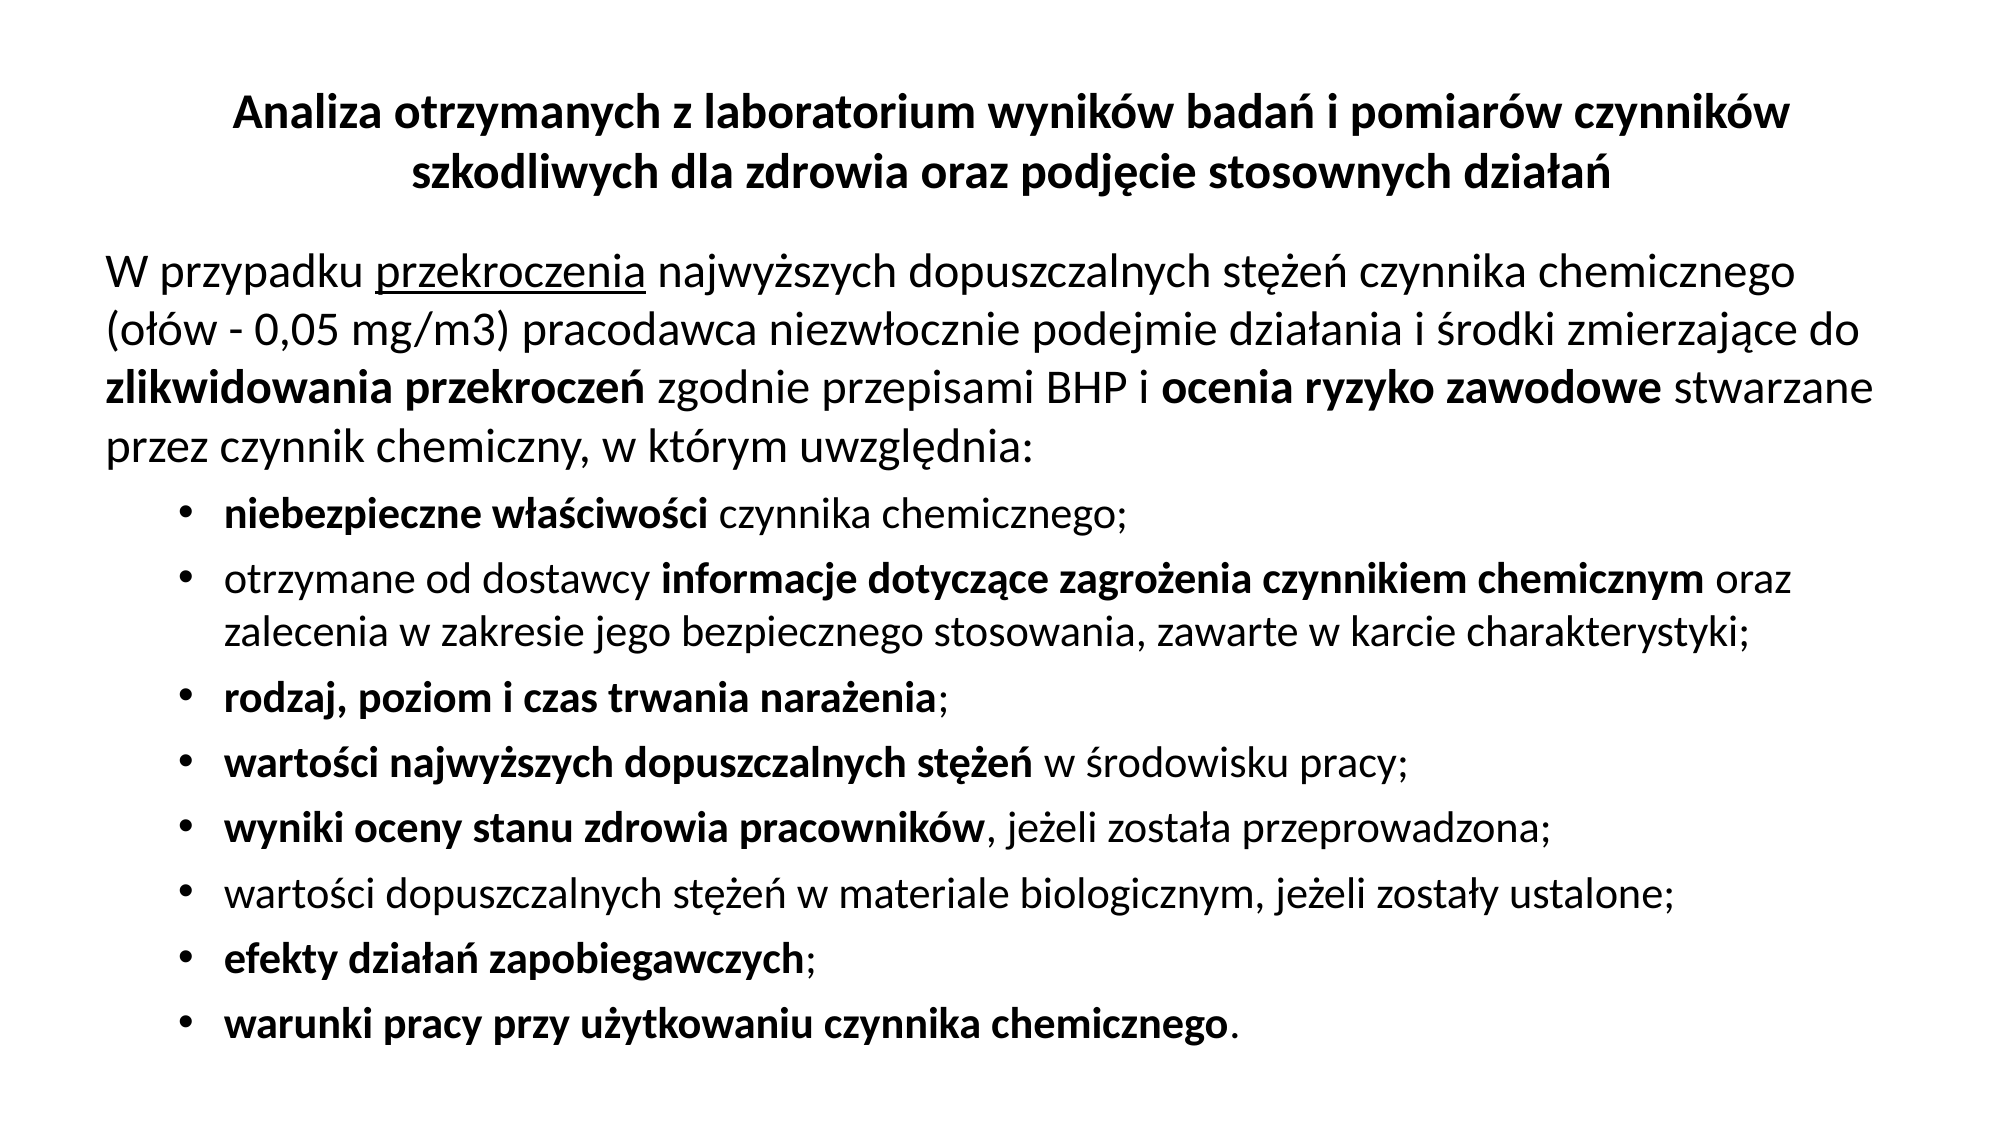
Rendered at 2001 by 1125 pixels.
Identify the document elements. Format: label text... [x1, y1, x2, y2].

list W przypadku przekroczenia najwyższych dopuszczalnych stężeń czynnika chemicznego (ołów - 0,05 mg/m3) pracodawca niezwłocznie podejmie działania i środki zmierzające do zlikwidowania przekroczeń zgodnie przepisami BHP i ocenia ryzyko zawodowe stwarzane przez czynnik chemiczny, w którym uwzględnia: niebezpieczne właściwości czynnika chemicznego; otrzymane od dostawcy informacje dotyczące zagrożenia czynnikiem chemicznym oraz zalecenia w zakresie jego bezpiecznego stosowania, zawarte w karcie charakterystyki; rodzaj, poziom i czas trwania narażenia; wartości najwyższych dopuszczalnych stężeń w środowisku pracy; wyniki oceny stanu zdrowia pracowników, jeżeli została przeprowadzona; wartości dopuszczalnych stężeń w materiale biologicznym, jeżeli zostały ustalone; efekty działań zapobiegawczych; warunki pracy przy użytkowaniu czynnika chemicznego. [90, 231, 1922, 1059]
title Analiza otrzymanych z laboratorium wyników badań i pomiarów czynników szkodliwych dla zdrowia oraz podjęcie stosownych działań [102, 45, 1922, 231]
